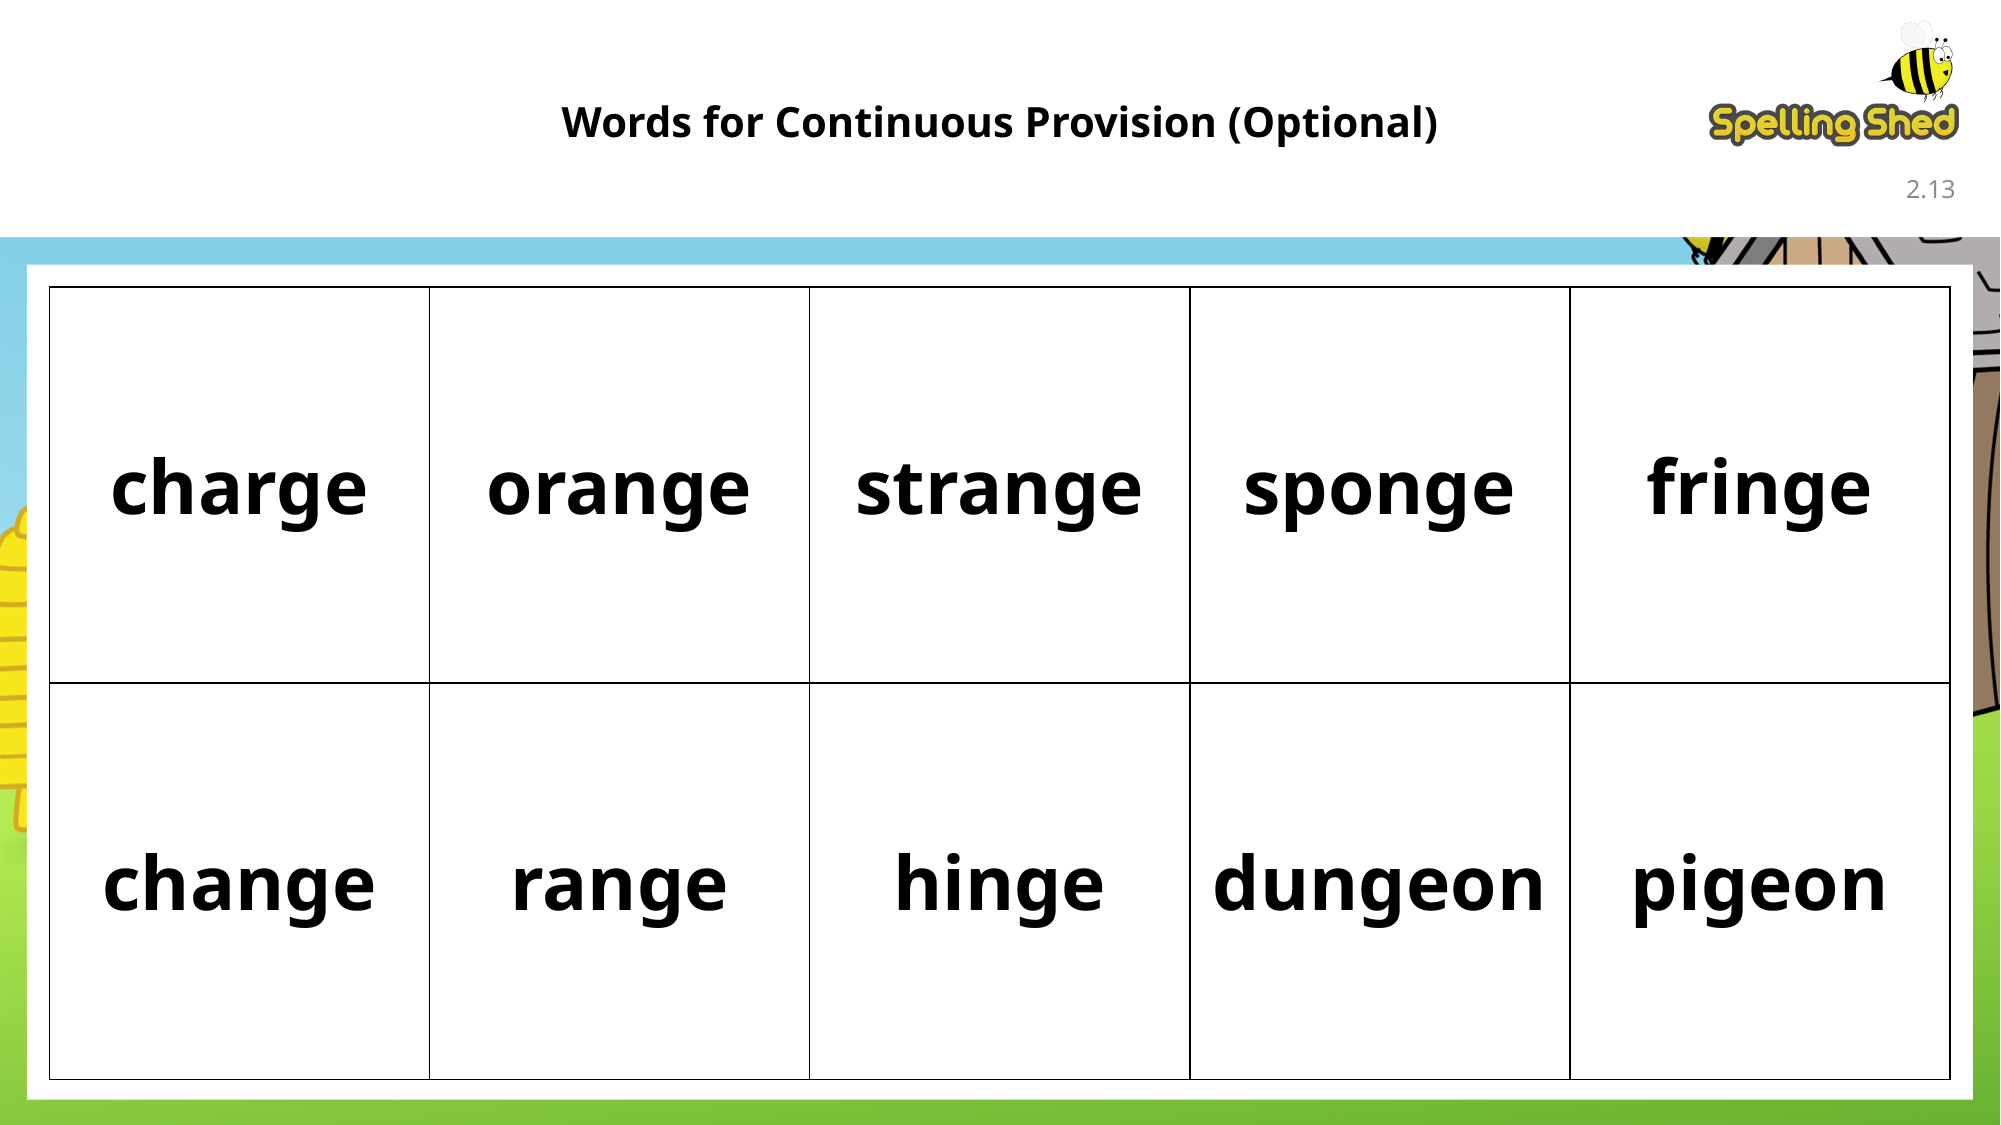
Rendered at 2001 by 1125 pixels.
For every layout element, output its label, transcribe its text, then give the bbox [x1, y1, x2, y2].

table_cell dungeon [1191, 684, 1569, 1079]
table_cell hinge [810, 684, 1189, 1079]
table_header strange [810, 288, 1189, 682]
table_header orange [430, 288, 809, 682]
list Words for Continuous Provision (Optional) [487, 94, 1513, 147]
table_header fringe [1571, 288, 1949, 682]
picture [0, 238, 2000, 1125]
slide_number 2.12 [1876, 160, 1971, 221]
table_cell change [50, 684, 429, 1079]
table_header sponge [1191, 288, 1569, 682]
table_cell pigeon [1571, 684, 1949, 1079]
table_cell range [430, 684, 809, 1079]
picture [1697, 8, 1973, 156]
table_header charge [50, 288, 429, 682]
